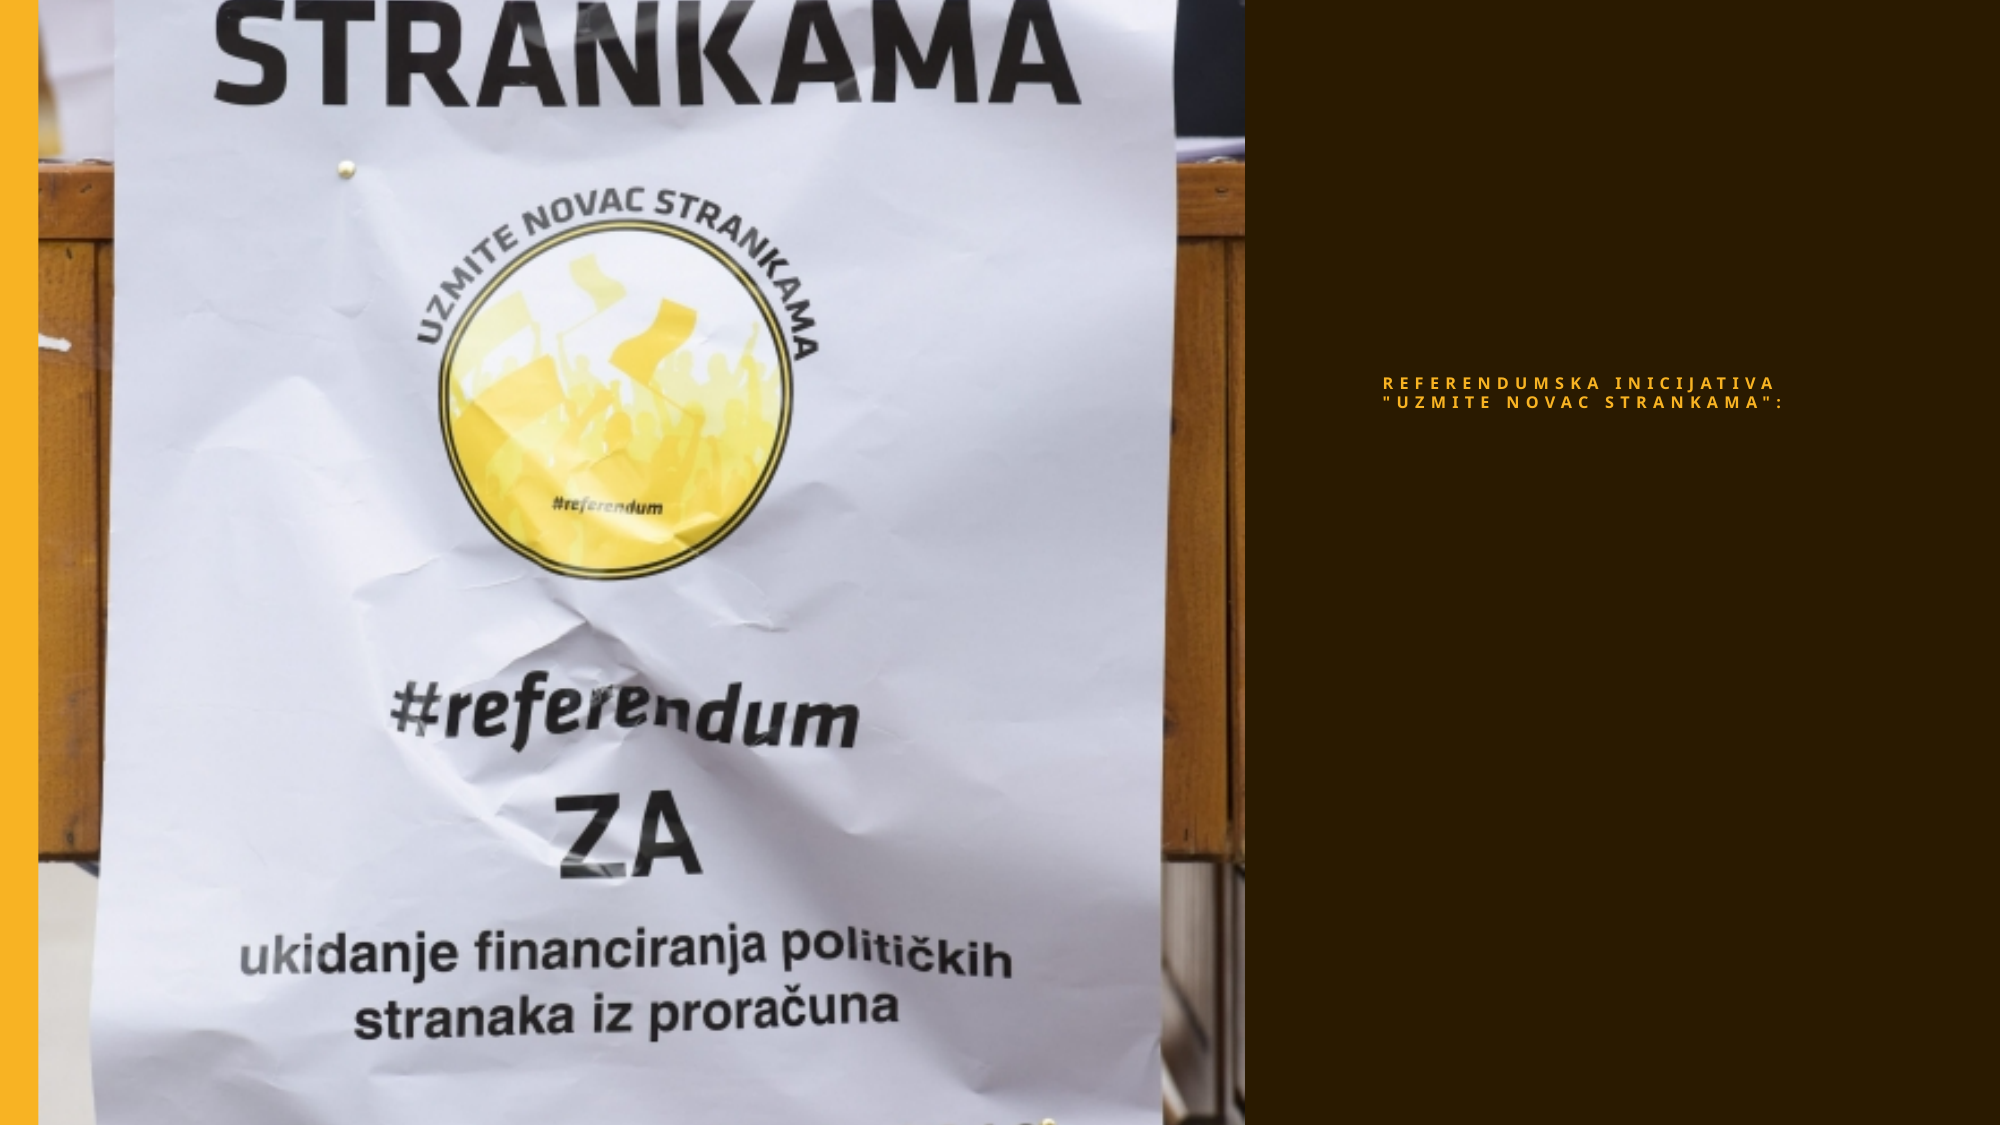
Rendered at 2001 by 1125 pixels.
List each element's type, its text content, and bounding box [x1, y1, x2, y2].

title referendumska inicijativa "Uzmite novac strankama": [1367, 75, 1875, 555]
picture [38, 0, 1245, 1125]
